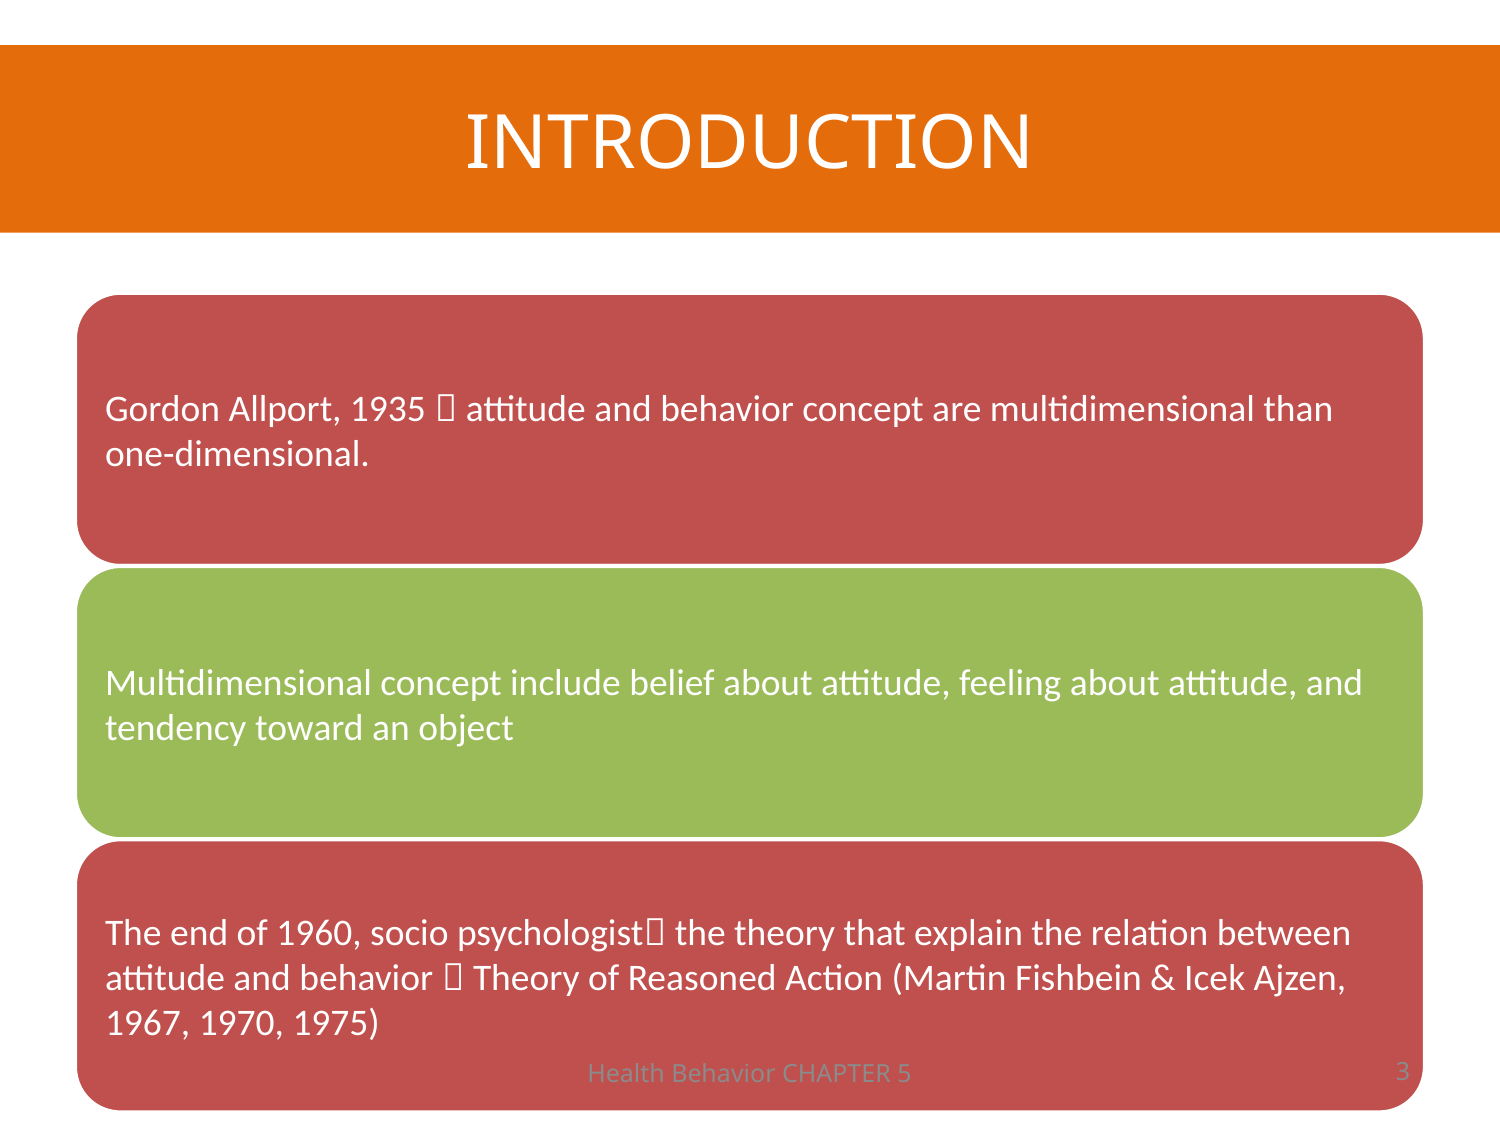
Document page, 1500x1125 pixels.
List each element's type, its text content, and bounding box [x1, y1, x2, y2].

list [74, 292, 1426, 1113]
title INTRODUCTION [0, 45, 1500, 233]
